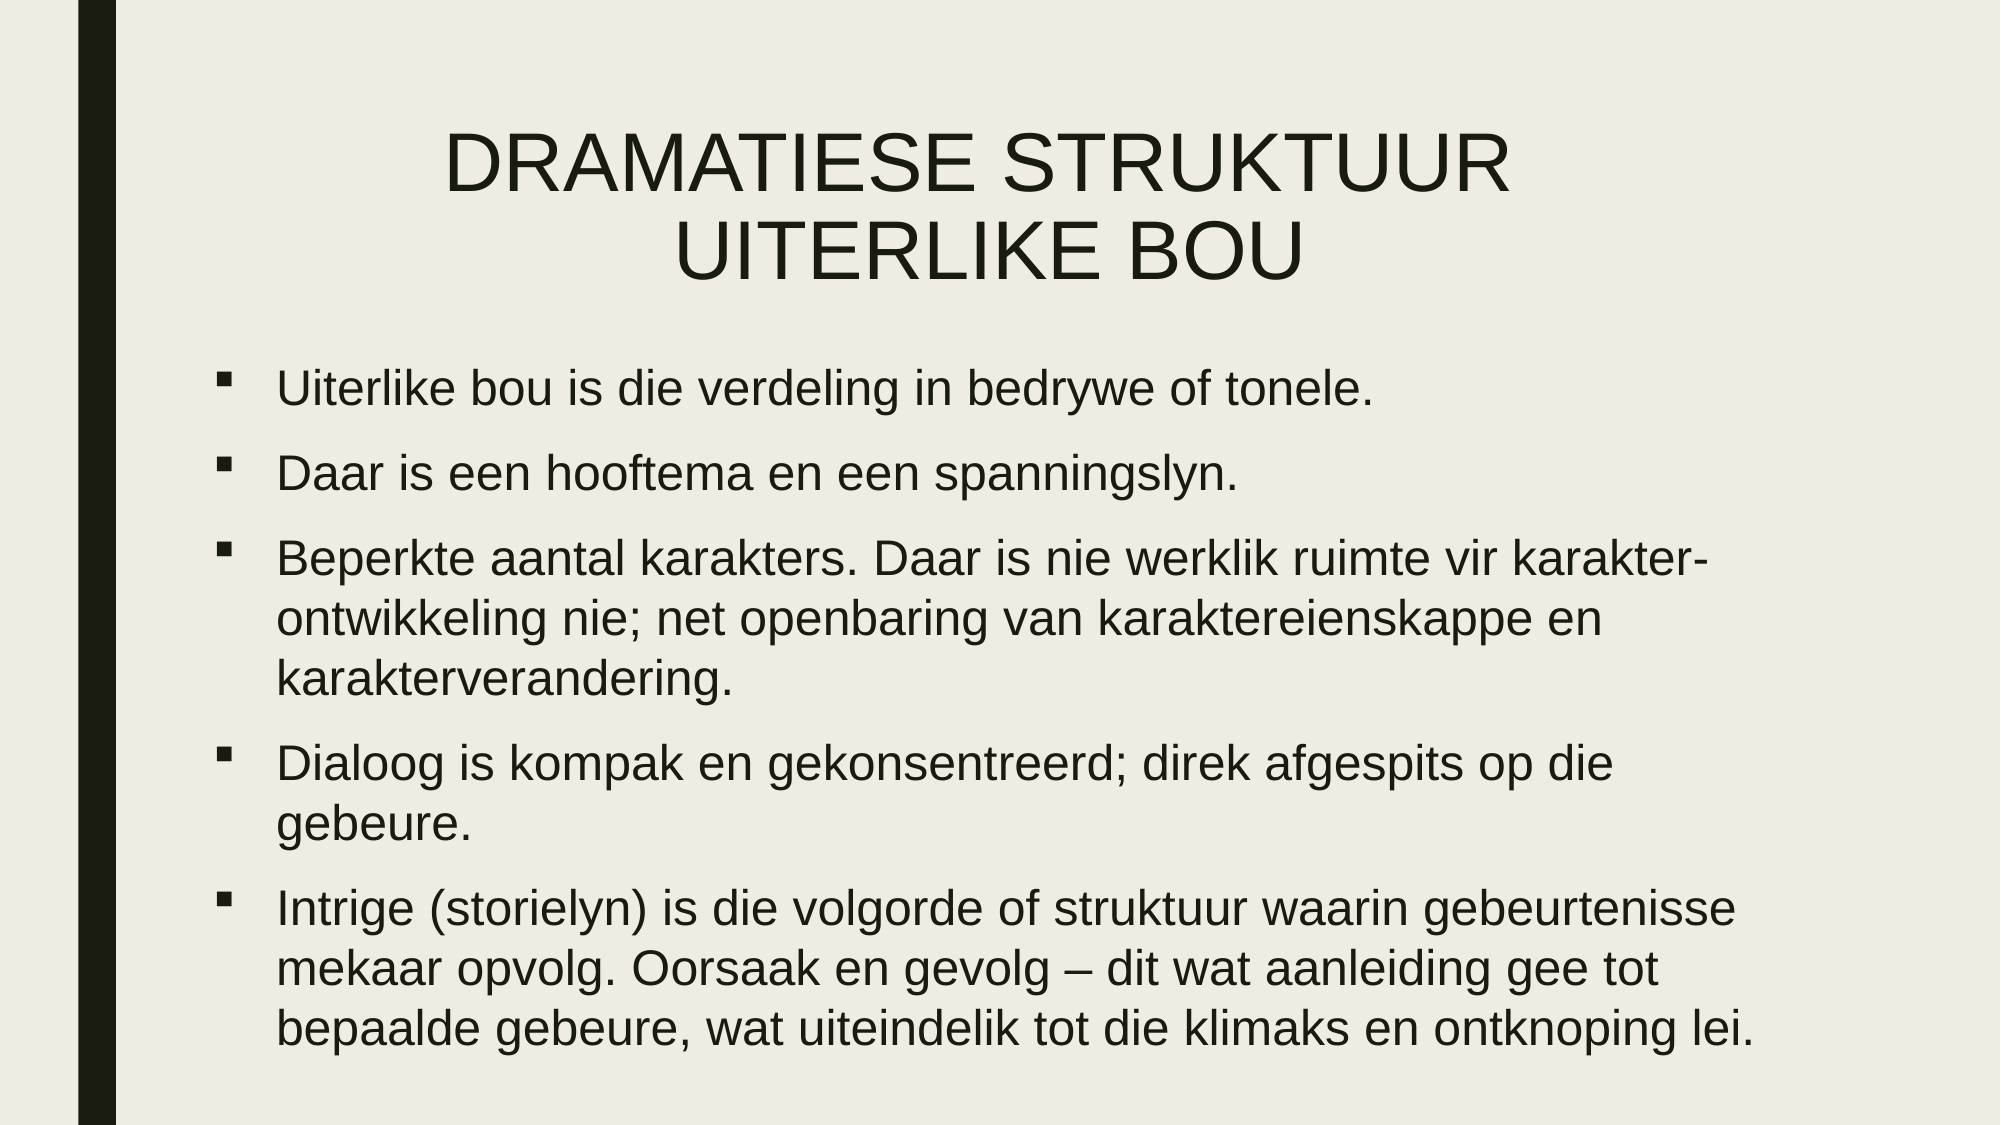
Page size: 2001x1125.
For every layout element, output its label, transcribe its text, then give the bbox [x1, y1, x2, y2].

list Uiterlike bou is die verdeling in bedrywe of tonele. Daar is een hooftema en een spanningslyn. Beperkte aantal karakters. Daar is nie werklik ruimte vir karakter-ontwikkeling nie; net openbaring van karaktereienskappe en karakterverandering. Dialoog is kompak en gekonsentreerd; direk afgespits op die gebeure. Intrige (storielyn) is die volgorde of struktuur waarin gebeurtenisse mekaar opvolg. Oorsaak en gevolg – dit wat aanleiding gee tot bepaalde gebeure, wat uiteindelik tot die klimaks en ontknoping lei. [197, 347, 1800, 1069]
title DRAMATIESE STRUKTUUR UITERLIKE BOU [180, 112, 1800, 322]
